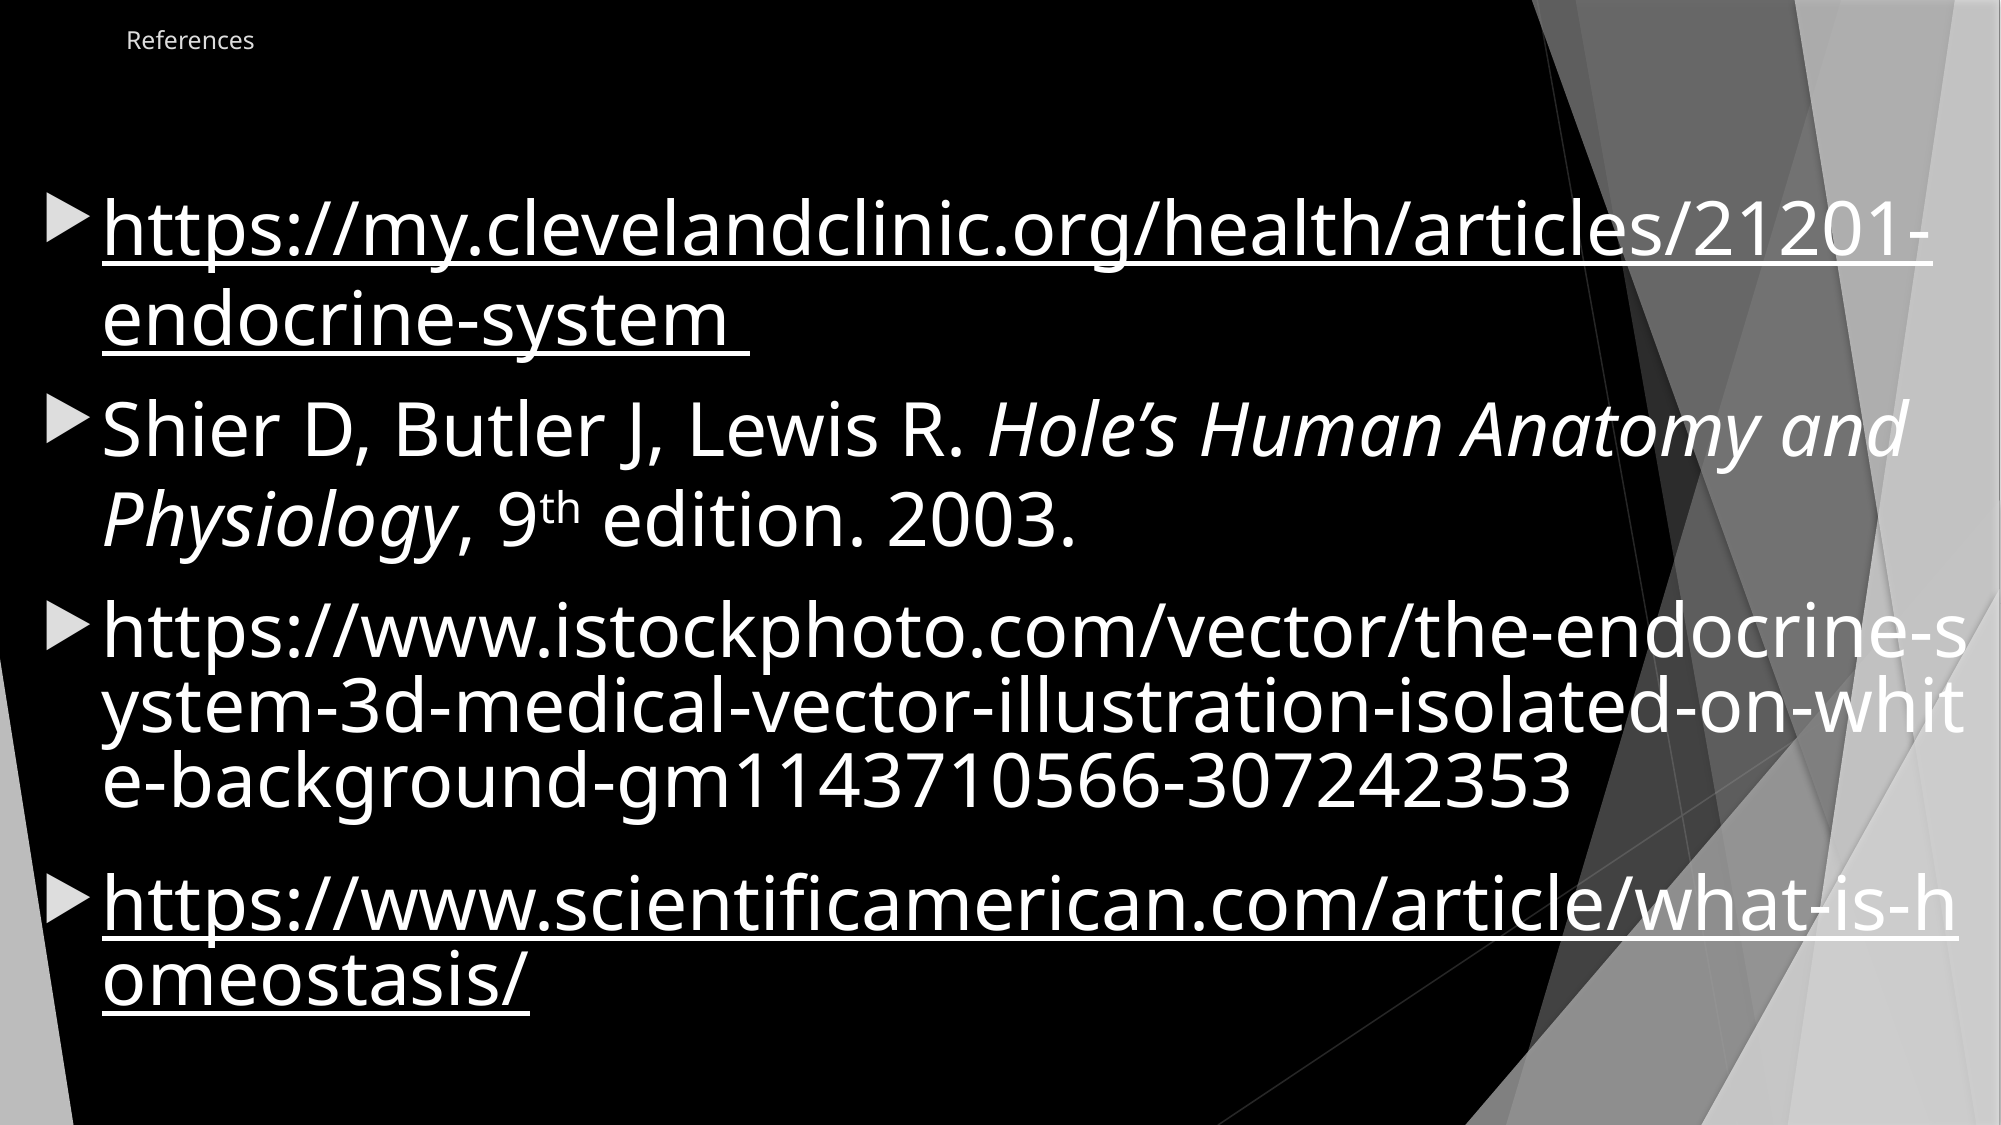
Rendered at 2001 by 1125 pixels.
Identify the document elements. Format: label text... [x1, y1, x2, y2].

list https://my.clevelandclinic.org/health/articles/21201-endocrine-system Shier D, Butler J, Lewis R. Hole’s Human Anatomy and Physiology, 9th edition. 2003. https://www.istockphoto.com/vector/the-endocrine-system-3d-medical-vector-illustration-isolated-on-white-background-gm1143710566-307242353 https://www.scientificamerican.com/article/what-is-homeostasis/ DiPiro, J. (2005). Pharmacotherapy: A pathophysiological approach (6th ed.). McGraw Hill. [26, 86, 2000, 1125]
title References [111, 17, 1522, 86]
